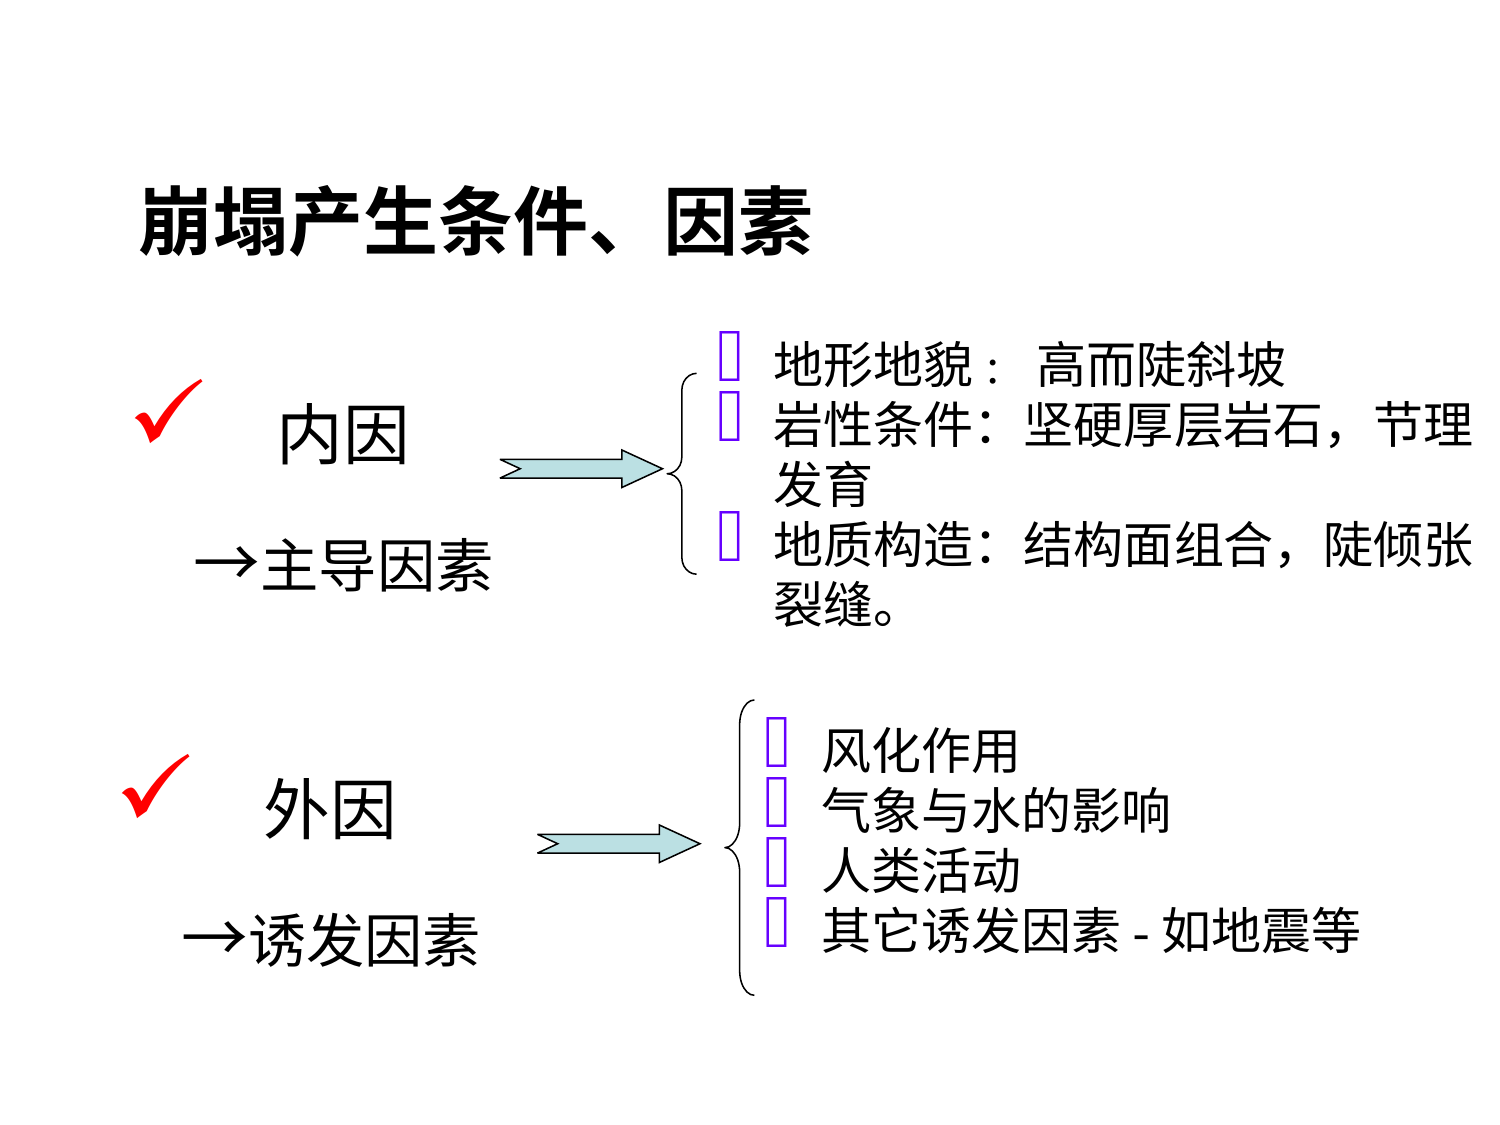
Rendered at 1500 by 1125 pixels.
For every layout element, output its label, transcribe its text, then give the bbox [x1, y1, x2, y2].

text_box 内因 →主导因素 [112, 337, 550, 600]
text_box [724, 699, 755, 994]
text_box 外因 →诱发因素 [99, 712, 538, 988]
text_box [499, 450, 663, 488]
title 崩塌产生条件、因素 [123, 125, 1400, 314]
text_box [537, 825, 700, 863]
text_box 地形地貌: 高而陡斜坡 岩性条件：坚硬厚层岩石，节理发育 地质构造：结构面组合，陡倾张裂缝。 [702, 326, 1500, 668]
text_box [667, 373, 697, 575]
text_box 风化作用 气象与水的影响 人类活动 其它诱发因素-如地震等 [749, 712, 1413, 1013]
